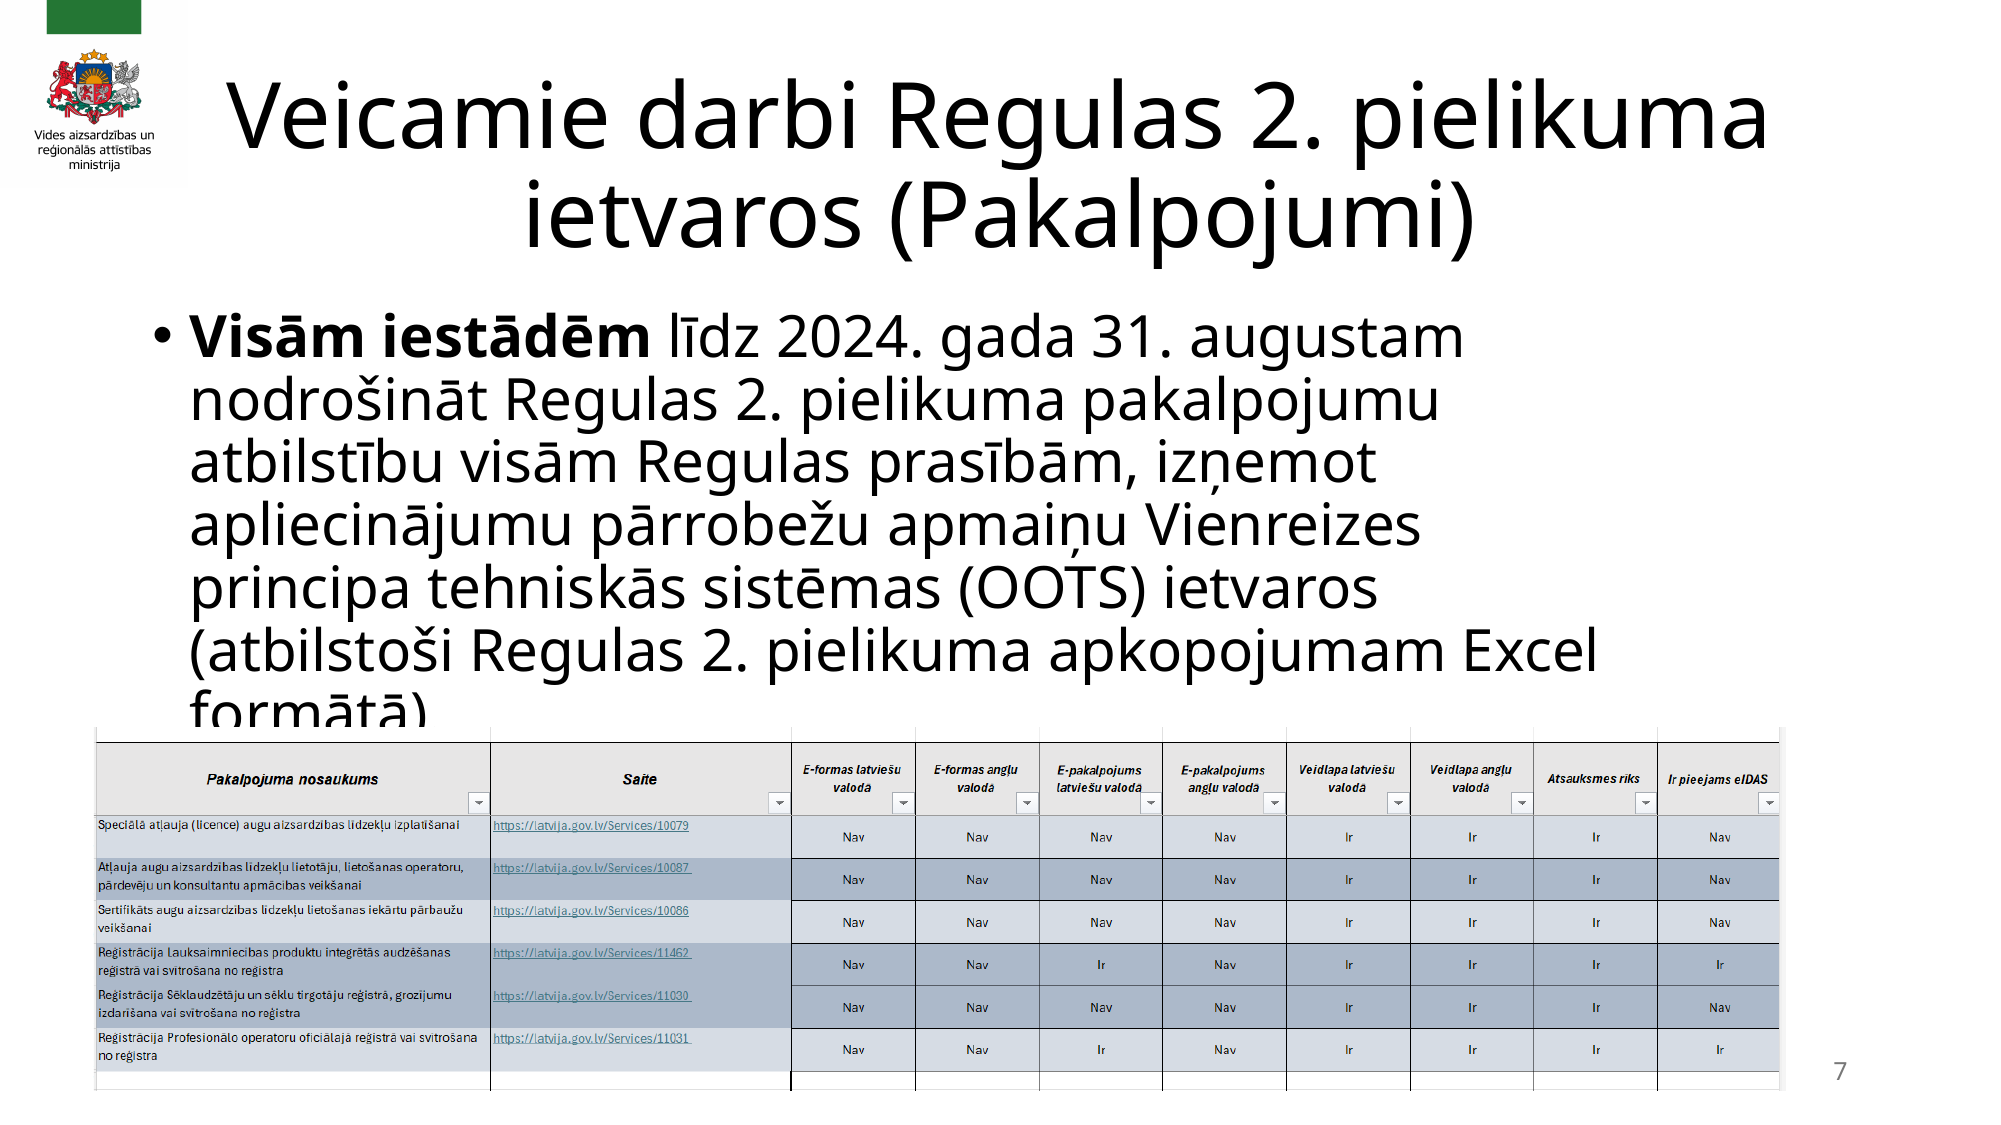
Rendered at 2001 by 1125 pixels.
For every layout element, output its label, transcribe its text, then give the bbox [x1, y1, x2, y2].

picture [0, 0, 188, 188]
slide_number 7 [1412, 1042, 1863, 1103]
picture [93, 727, 1787, 1092]
list Visām iestādēm līdz 2024. gada 31. augustam nodrošināt Regulas 2. pielikuma pakalpojumu atbilstību visām Regulas prasībām, izņemot apliecinājumu pārrobežu apmaiņu Vienreizes principa tehniskās sistēmas (OOTS) ietvaros (atbilstoši Regulas 2. pielikuma apkopojumam Excel formātā). [137, 299, 1647, 727]
title Veicamie darbi Regulas 2. pielikuma ietvaros (Pakalpojumi) [137, 59, 1863, 278]
